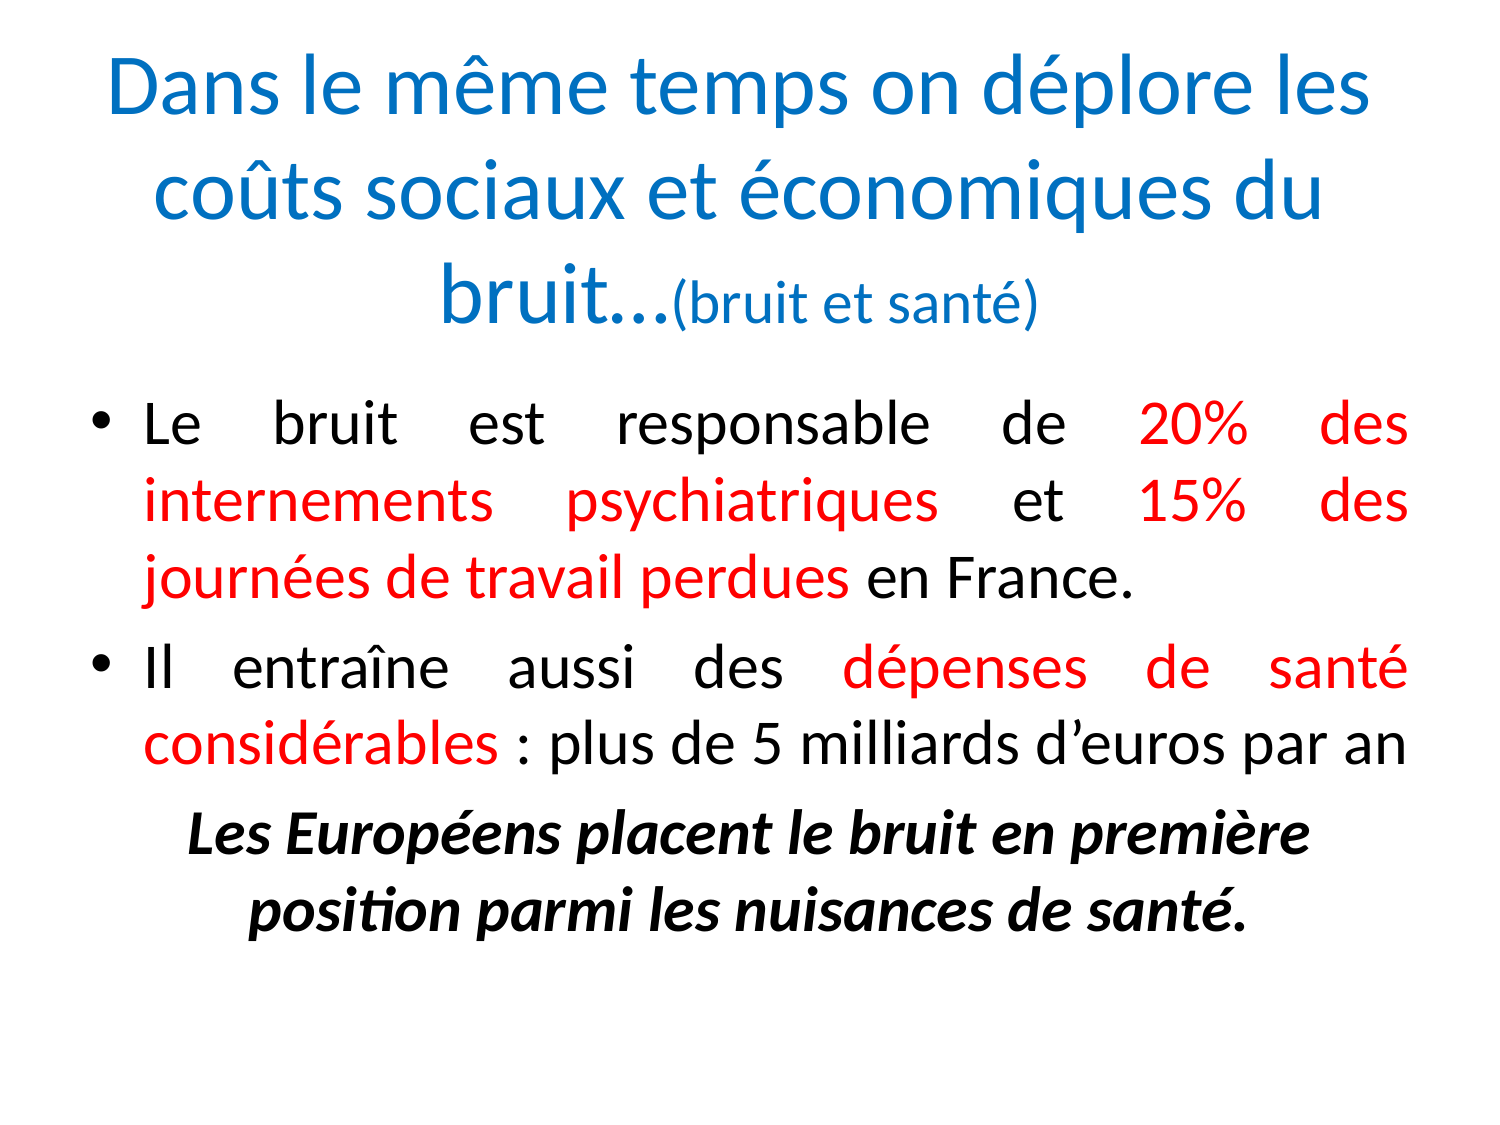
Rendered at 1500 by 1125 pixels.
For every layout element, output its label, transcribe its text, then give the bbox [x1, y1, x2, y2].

title Dans le même temps on déplore les coûts sociaux et économiques du bruit…(bruit et santé) [64, 19, 1415, 350]
list Le bruit est responsable de 20% des internements psychiatriques et 15% des journées de travail perdues en France. Il entraîne aussi des dépenses de santé considérables : plus de 5 milliards d’euros par an Les Européens placent le bruit en première position parmi les nuisances de santé. [75, 373, 1425, 1005]
